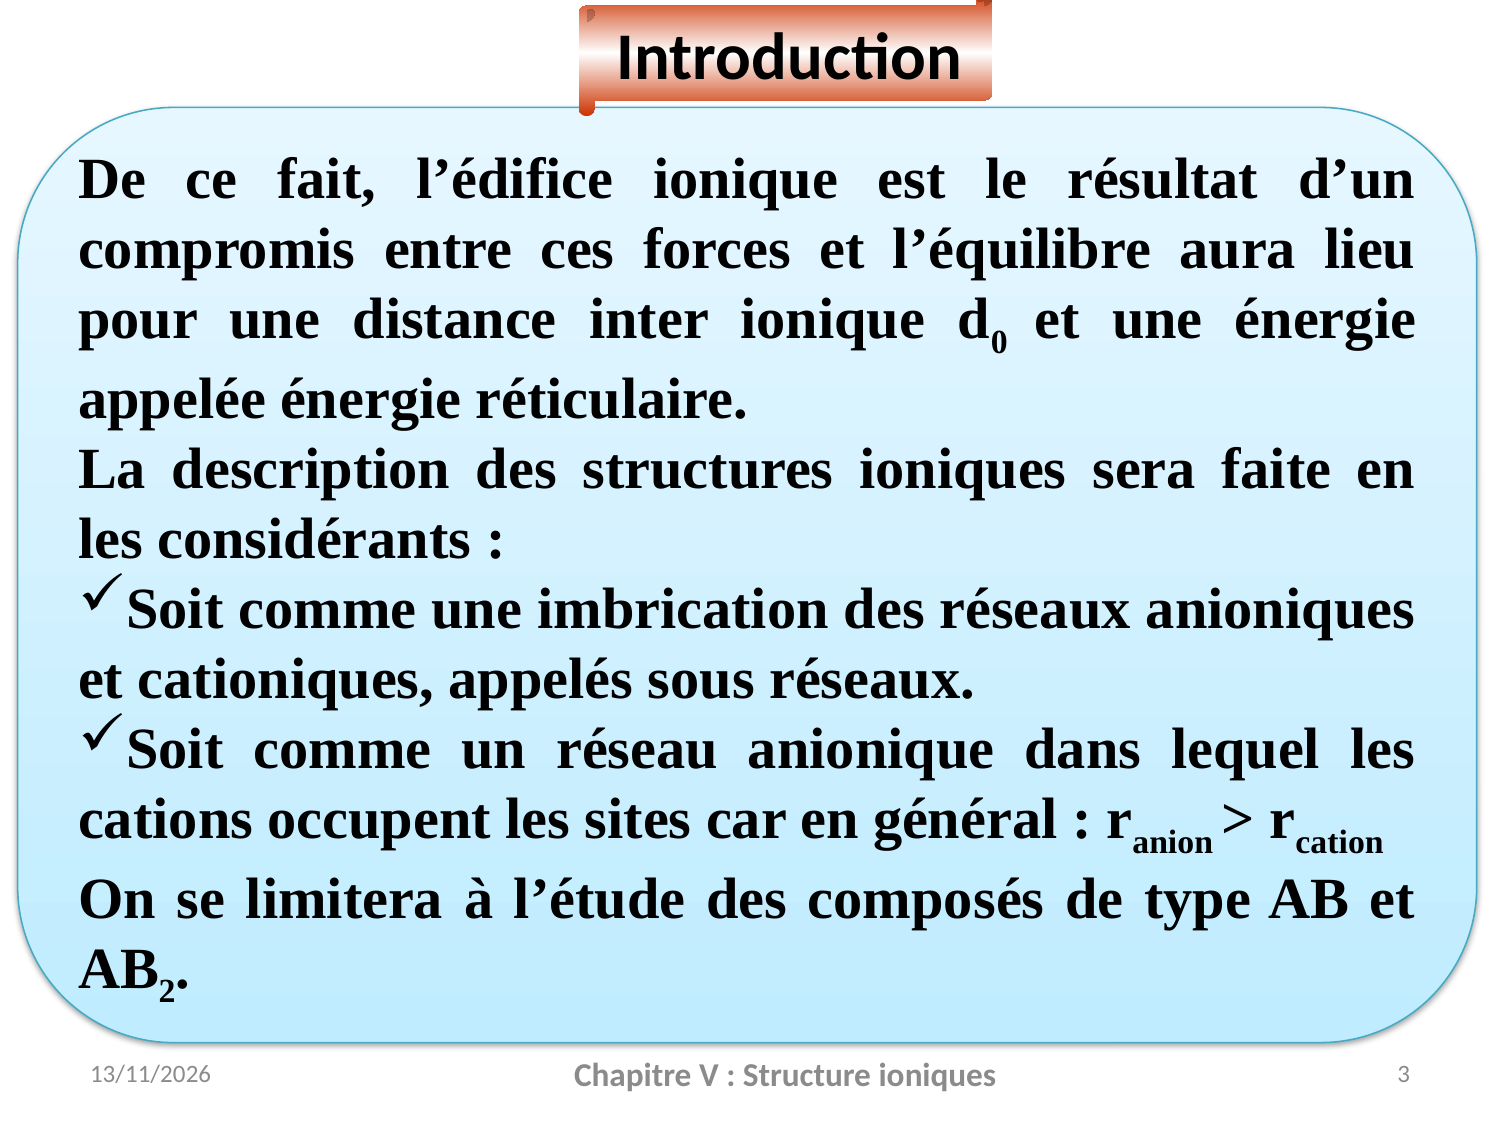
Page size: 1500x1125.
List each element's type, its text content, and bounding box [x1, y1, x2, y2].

slide_number 3 [1074, 1042, 1425, 1103]
footer Chapitre V : Structure ioniques [425, 1051, 1074, 1103]
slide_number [75, 1042, 425, 1103]
text_box Introduction [578, 0, 993, 117]
text_box De ce fait, l’édifice ionique est le résultat d’un compromis entre ces forces et l’équilibre aura lieu pour une distance inter ionique d0 et une énergie appelée énergie réticulaire. La description des structures ioniques sera faite en les considérants : Soit comme une imbrication des réseaux anioniques et cationiques, appelés sous réseaux. Soit comme un réseau anionique dans lequel les cations occupent les sites car en général : ranion > rcation On se limitera à l’étude des composés de type AB et AB2. [16, 106, 1478, 1044]
